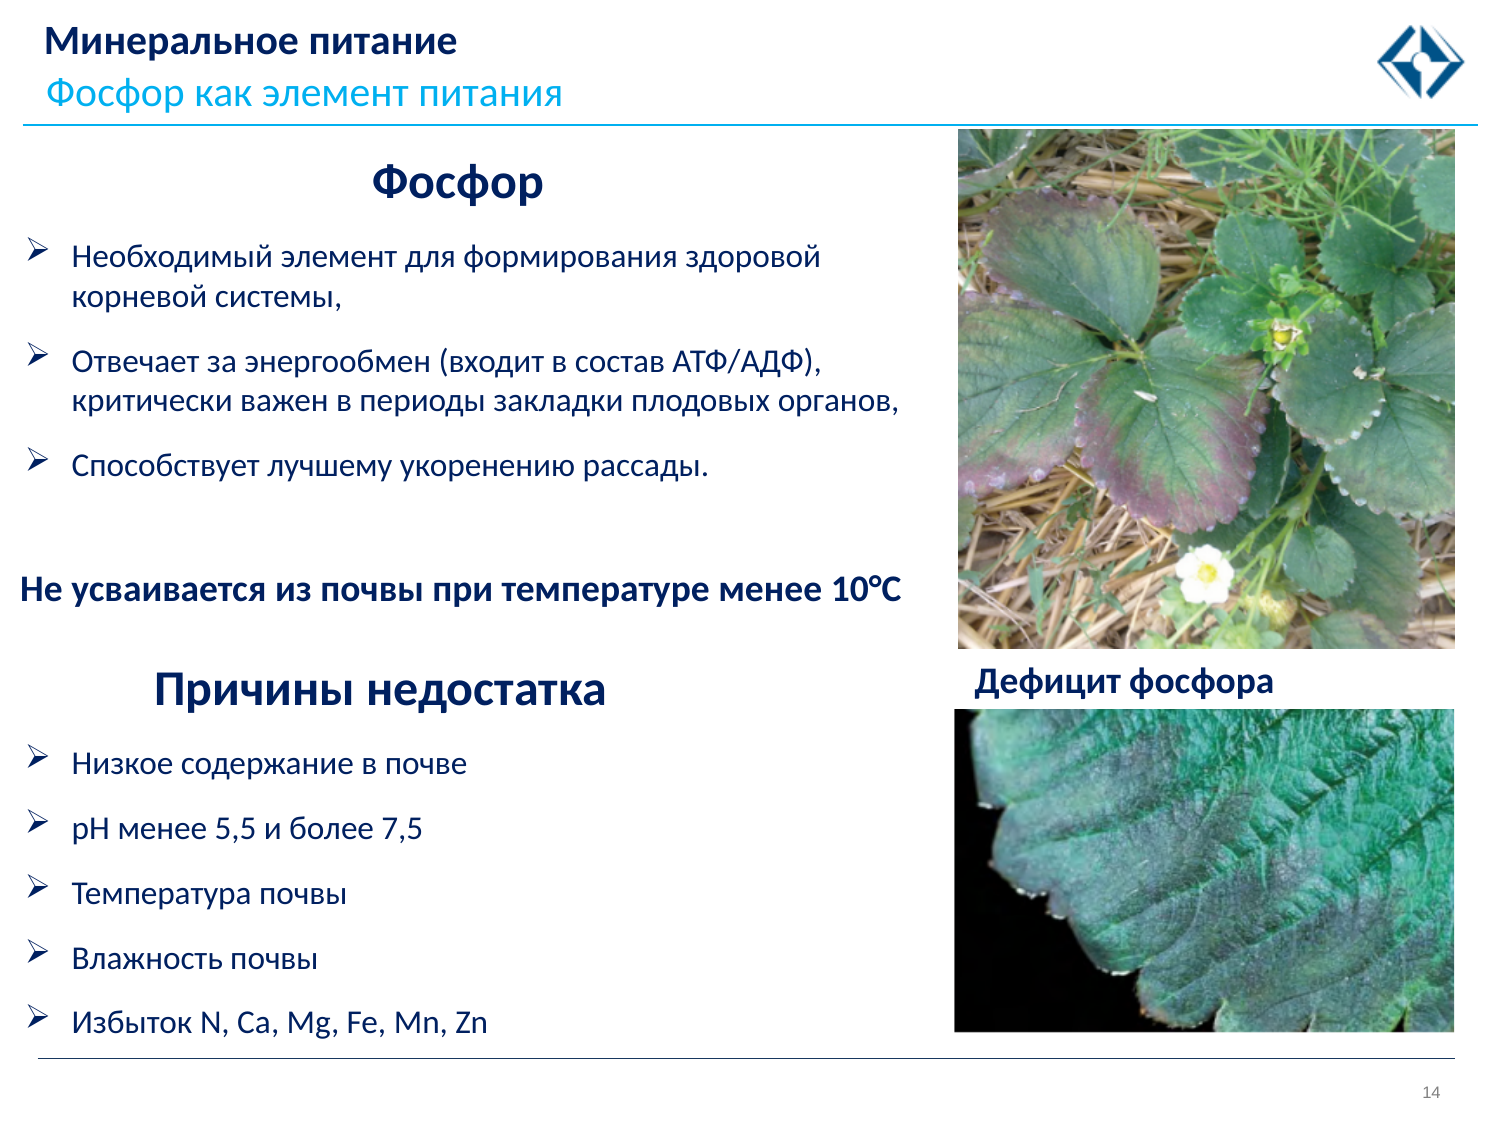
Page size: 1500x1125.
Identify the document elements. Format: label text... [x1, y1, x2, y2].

list Минеральное питание [37, 12, 1349, 64]
text_box Дефицит фосфора [959, 657, 1290, 707]
list Фосфор как элемент питания [40, 67, 1352, 113]
text_box Фосфор Необходимый элемент для формирования здоровой корневой системы, Отвечает за энергообмен (входит в состав АТФ/АДФ), критически важен в периоды закладки плодовых органов, Способствует лучшему укоренению рассады. [10, 141, 918, 491]
text_box Причины недостатка Низкое содержание в почве pH менее 5,5 и более 7,5 Температура почвы Влажность почвы Избыток N, Ca, Mg, Fe, Mn, Zn [10, 648, 763, 1048]
picture [1376, 24, 1466, 102]
picture [958, 129, 1455, 649]
text_box Не усваивается из почвы при температуре менее 10°С [5, 556, 918, 617]
picture [953, 708, 1455, 1034]
